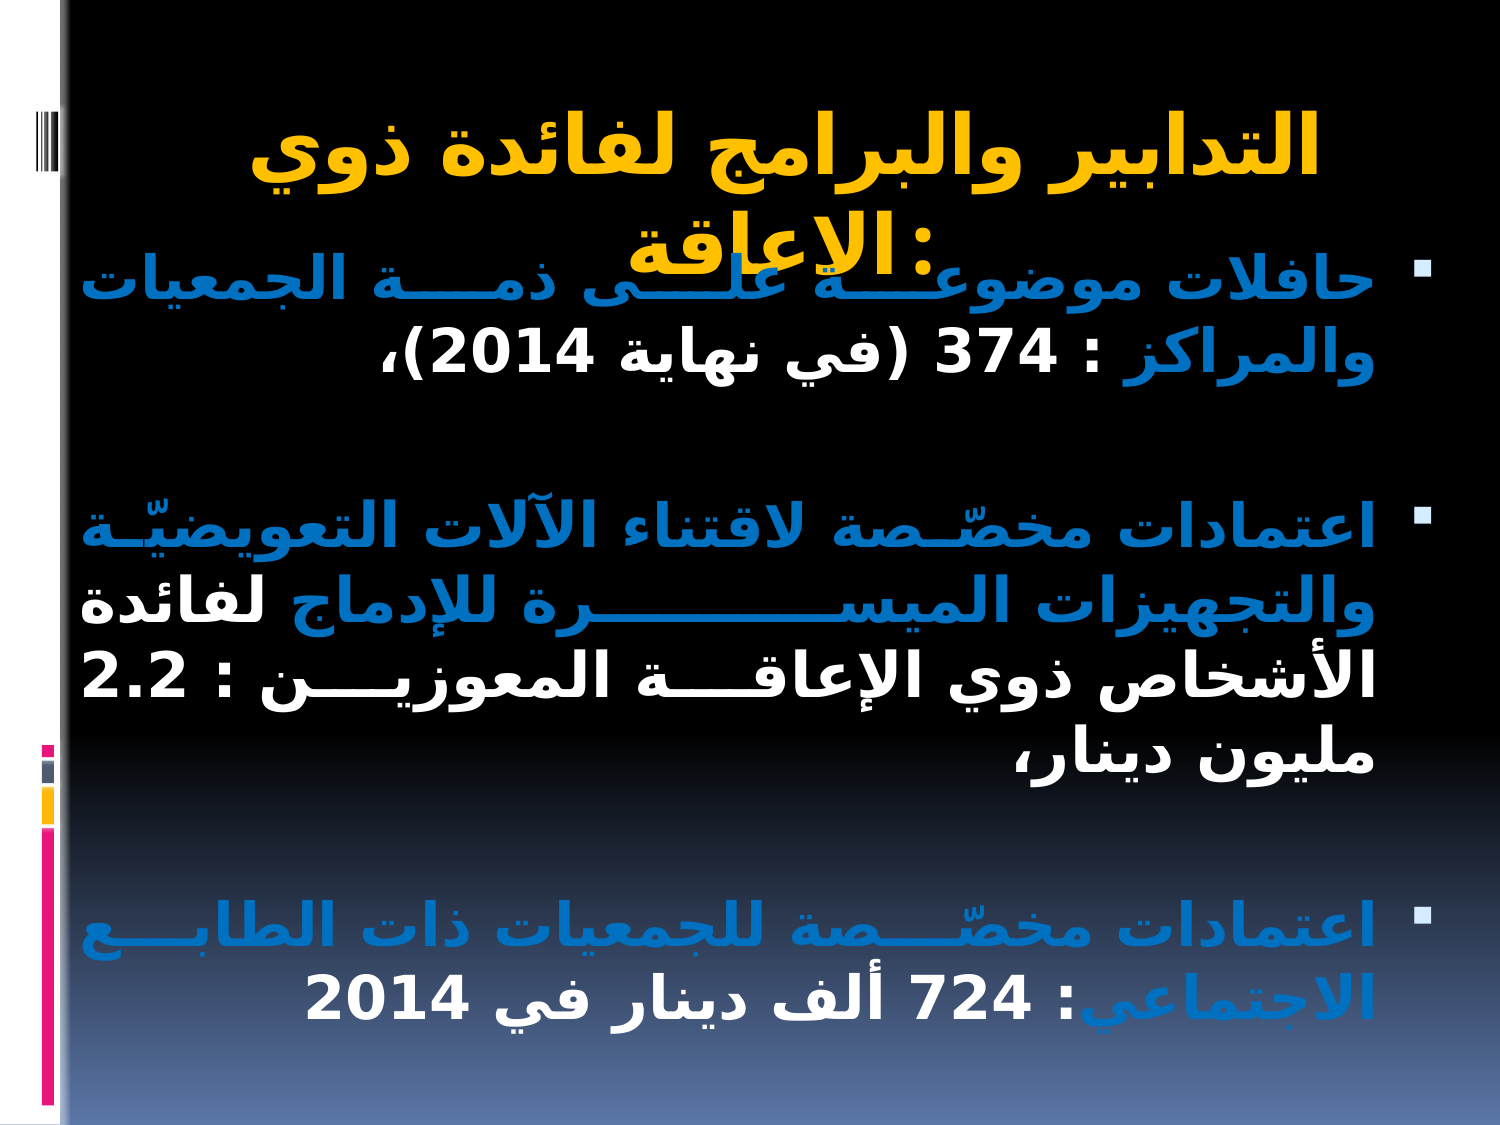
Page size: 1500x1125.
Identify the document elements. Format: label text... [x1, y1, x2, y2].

list حافلات موضوعة على ذمة الجمعيات والمراكز : 374 (في نهاية 2014)، اعتمادات مخصّصة لاقتناء الآلات التعويضيّة والتجهيزات الميسرة للإدماج لفائدة الأشخاص ذوي الإعاقة المعوزين : 2.2 مليون دينار، اعتمادات مخصّصة للجمعيات ذات الطابع الاجتماعي: 724 ألف دينار في 2014 [64, 231, 1459, 1043]
title التدابير والبرامج لفائدة ذوي الاعاقة: [150, 83, 1425, 231]
